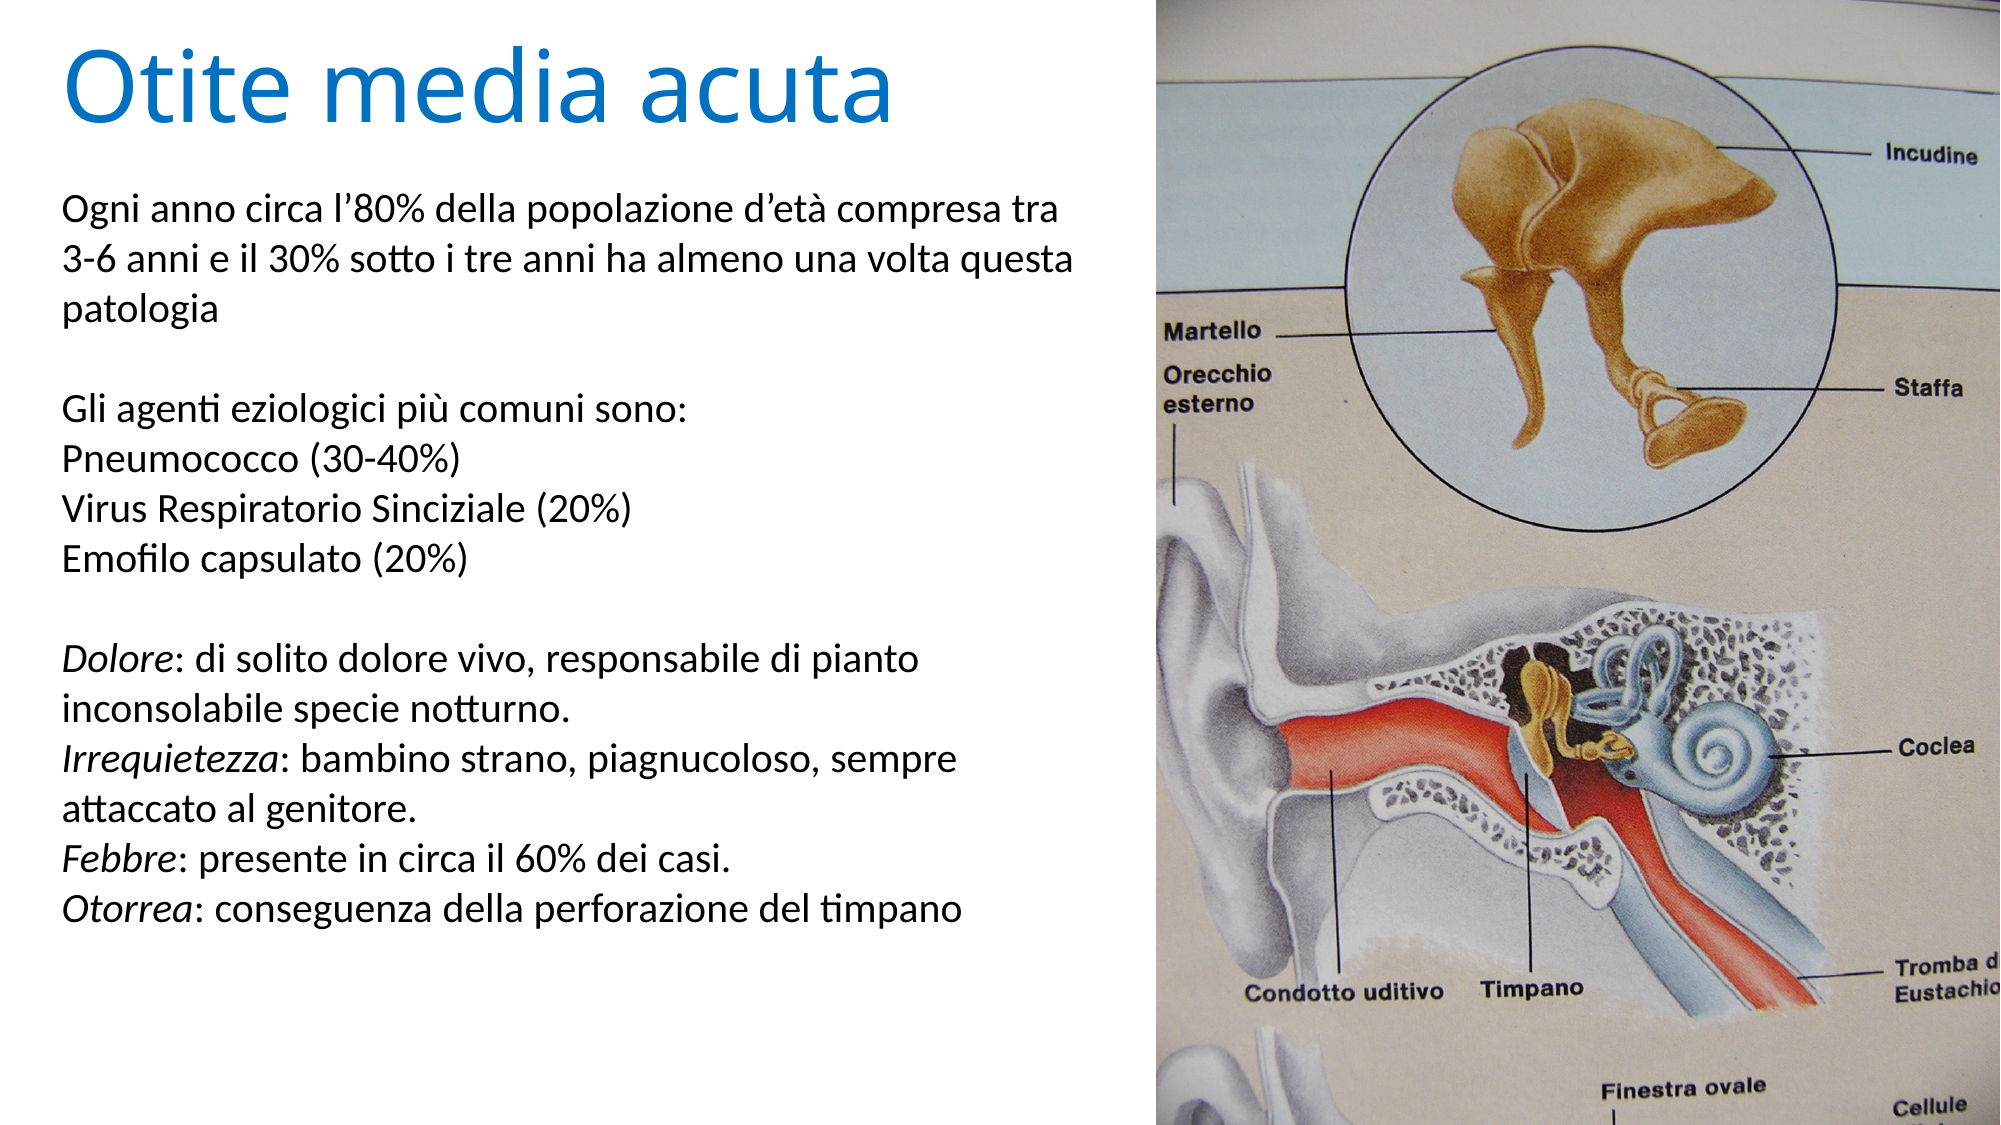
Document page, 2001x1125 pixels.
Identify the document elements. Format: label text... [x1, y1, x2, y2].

text_box Ogni anno circa l’80% della popolazione d’età compresa tra 3-6 anni e il 30% sotto i tre anni ha almeno una volta questa patologia Gli agenti eziologici più comuni sono: Pneumococco (30-40%) Virus Respiratorio Sinciziale (20%) Emofilo capsulato (20%) Dolore: di solito dolore vivo, responsabile di pianto inconsolabile specie notturno. Irrequietezza: bambino strano, piagnucoloso, sempre attaccato al genitore. Febbre: presente in circa il 60% dei casi. Otorrea: conseguenza della perforazione del timpano [46, 173, 1106, 989]
picture [1155, 0, 2000, 1125]
text_box Otite media acuta [46, 14, 1155, 150]
